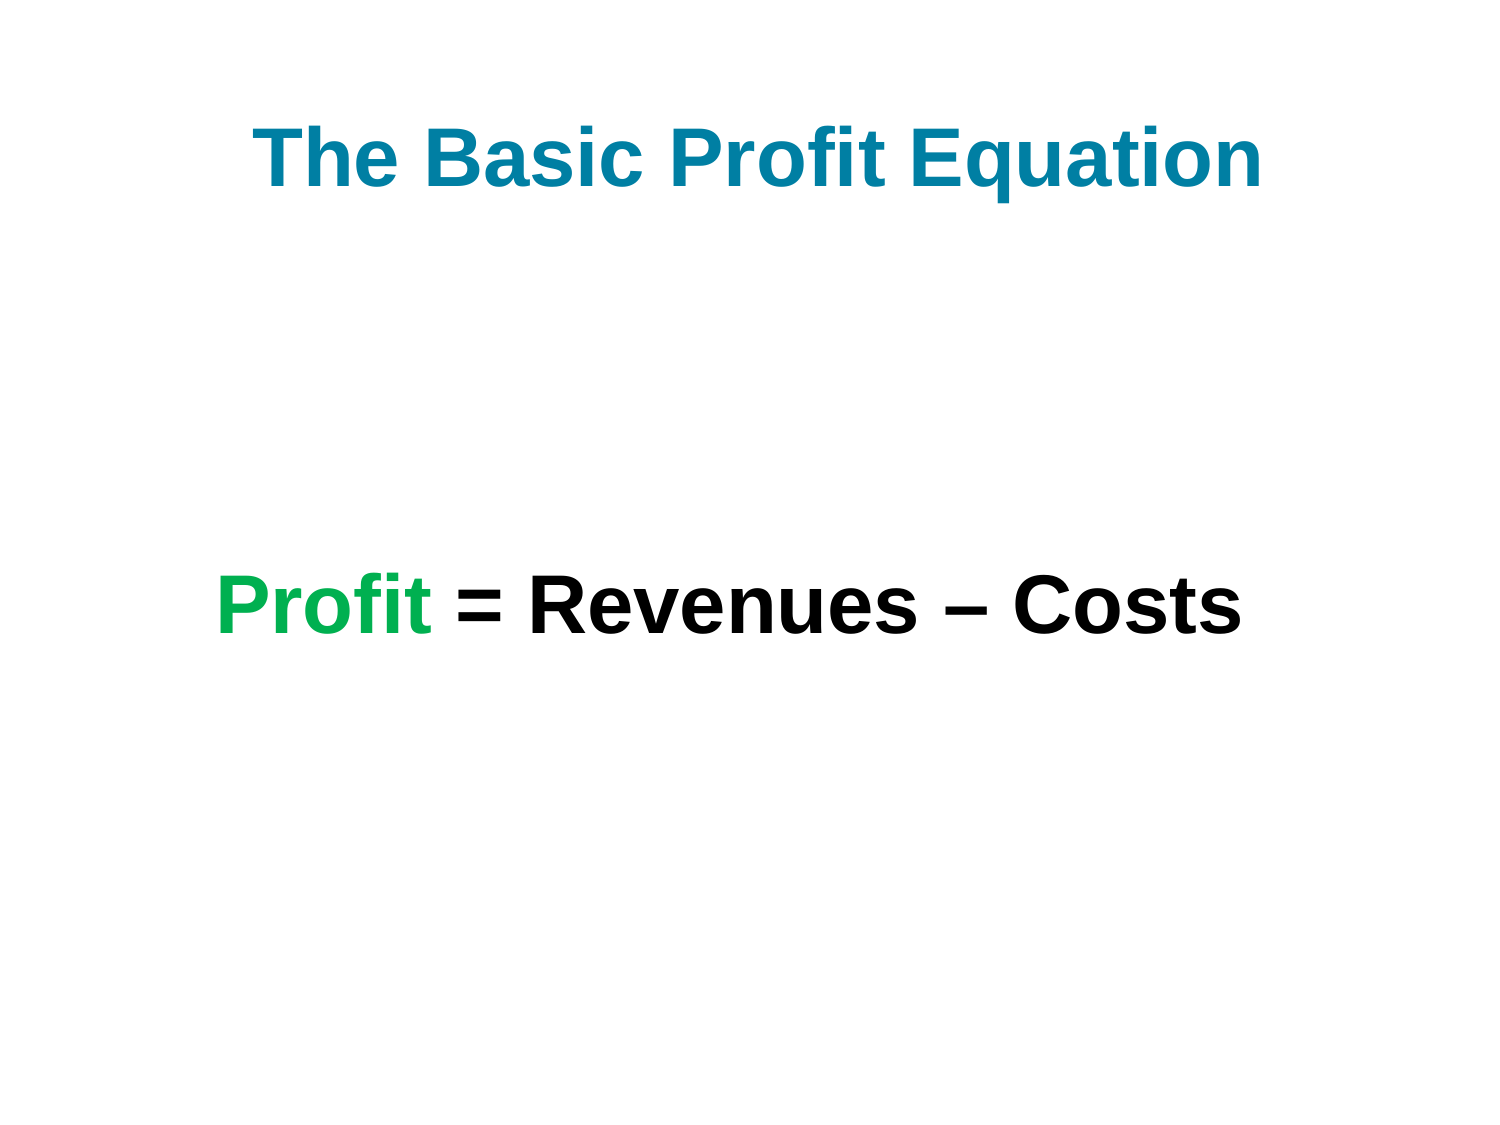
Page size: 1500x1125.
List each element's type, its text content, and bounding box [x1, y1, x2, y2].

text_box Profit = Revenues – Costs [87, 212, 1326, 988]
title The Basic Profit Equation [87, 38, 1438, 219]
